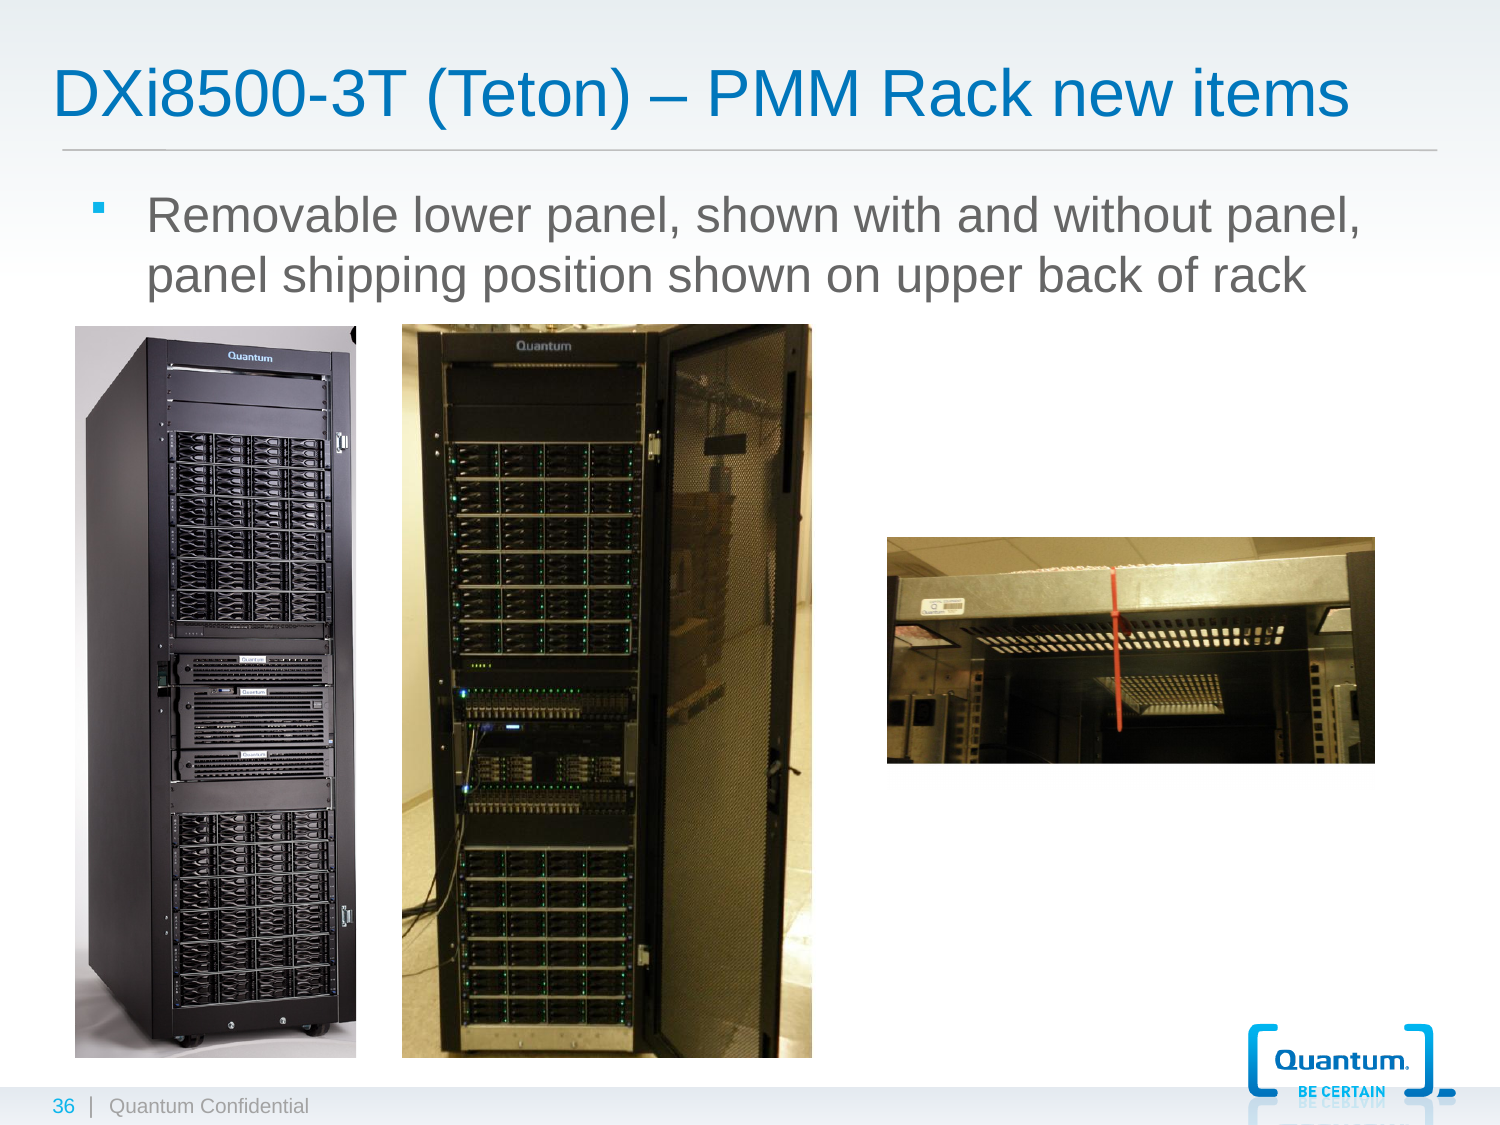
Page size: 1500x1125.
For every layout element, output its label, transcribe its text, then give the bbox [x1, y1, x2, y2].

list Removable lower panel, shown with and without panel, panel shipping position shown on upper back of rack [74, 174, 1438, 263]
picture [74, 326, 357, 1059]
picture [402, 324, 1376, 1058]
picture [1240, 1012, 1463, 1125]
slide_number 36 [37, 1085, 114, 1125]
title DXi8500-3T (Teton) – PMM Rack new items [37, 37, 1376, 143]
